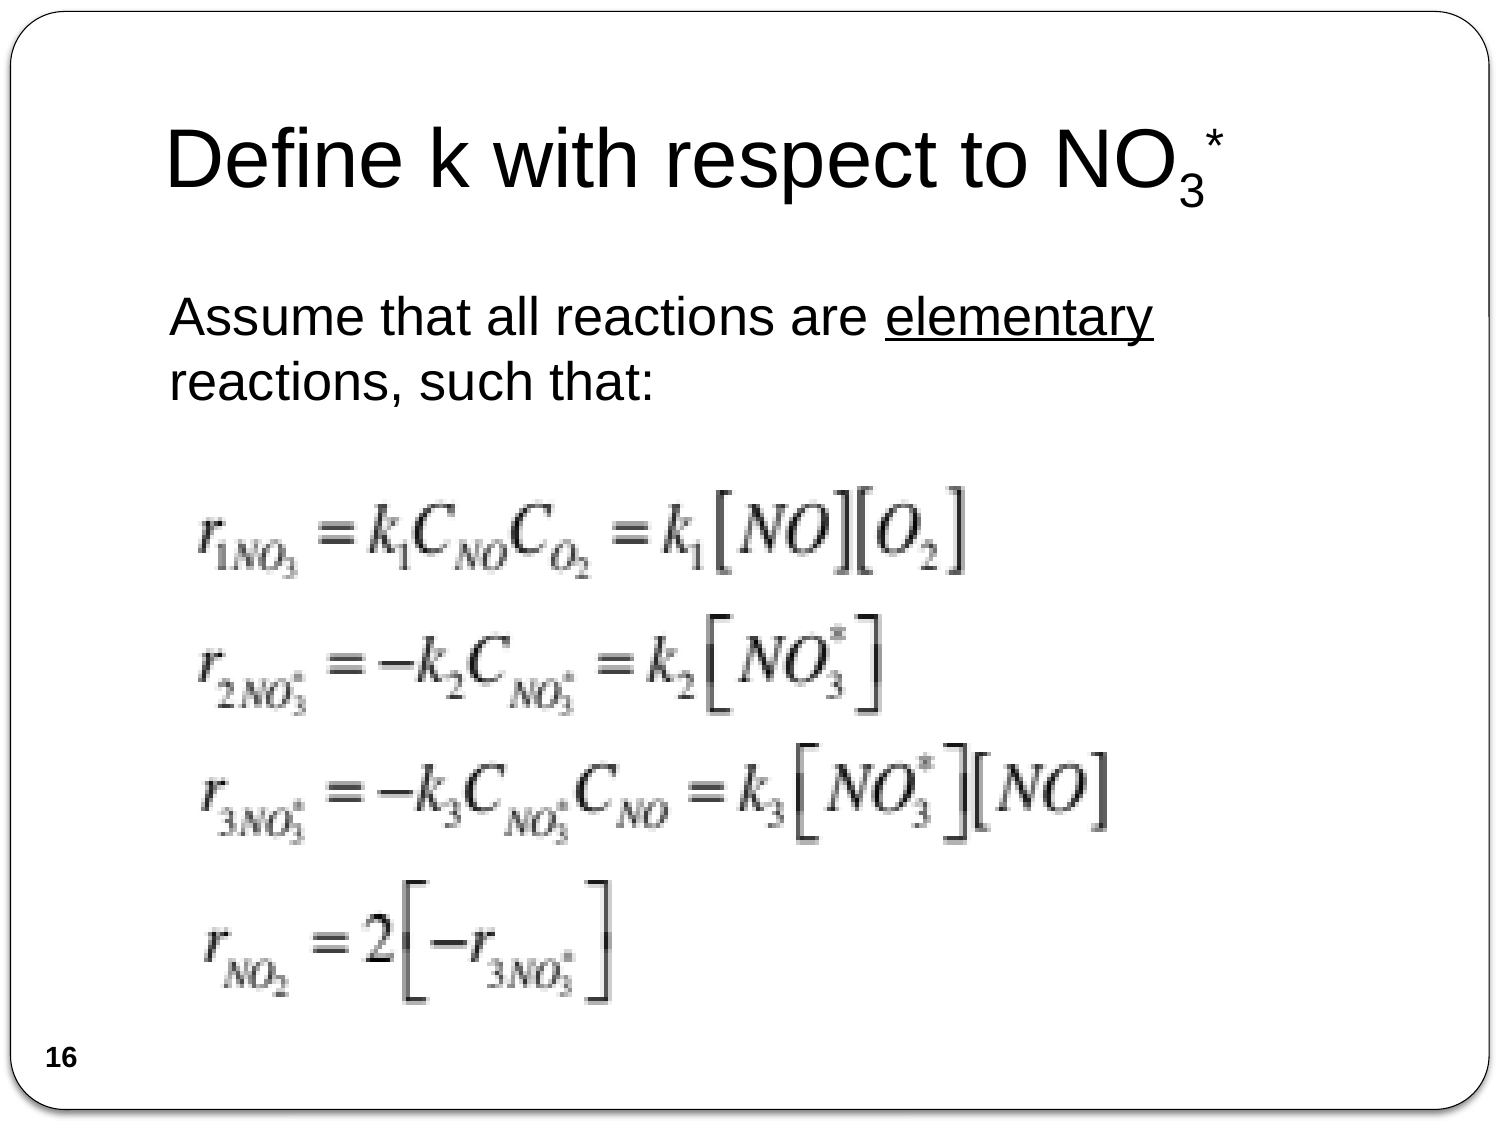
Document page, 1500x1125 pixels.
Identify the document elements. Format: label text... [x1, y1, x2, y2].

text_box Assume that all reactions are elementary reactions, such that: [154, 273, 1364, 419]
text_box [190, 473, 1111, 1011]
title Define k with respect to NO3* [150, 45, 1425, 233]
slide_number 16 [23, 1018, 99, 1094]
